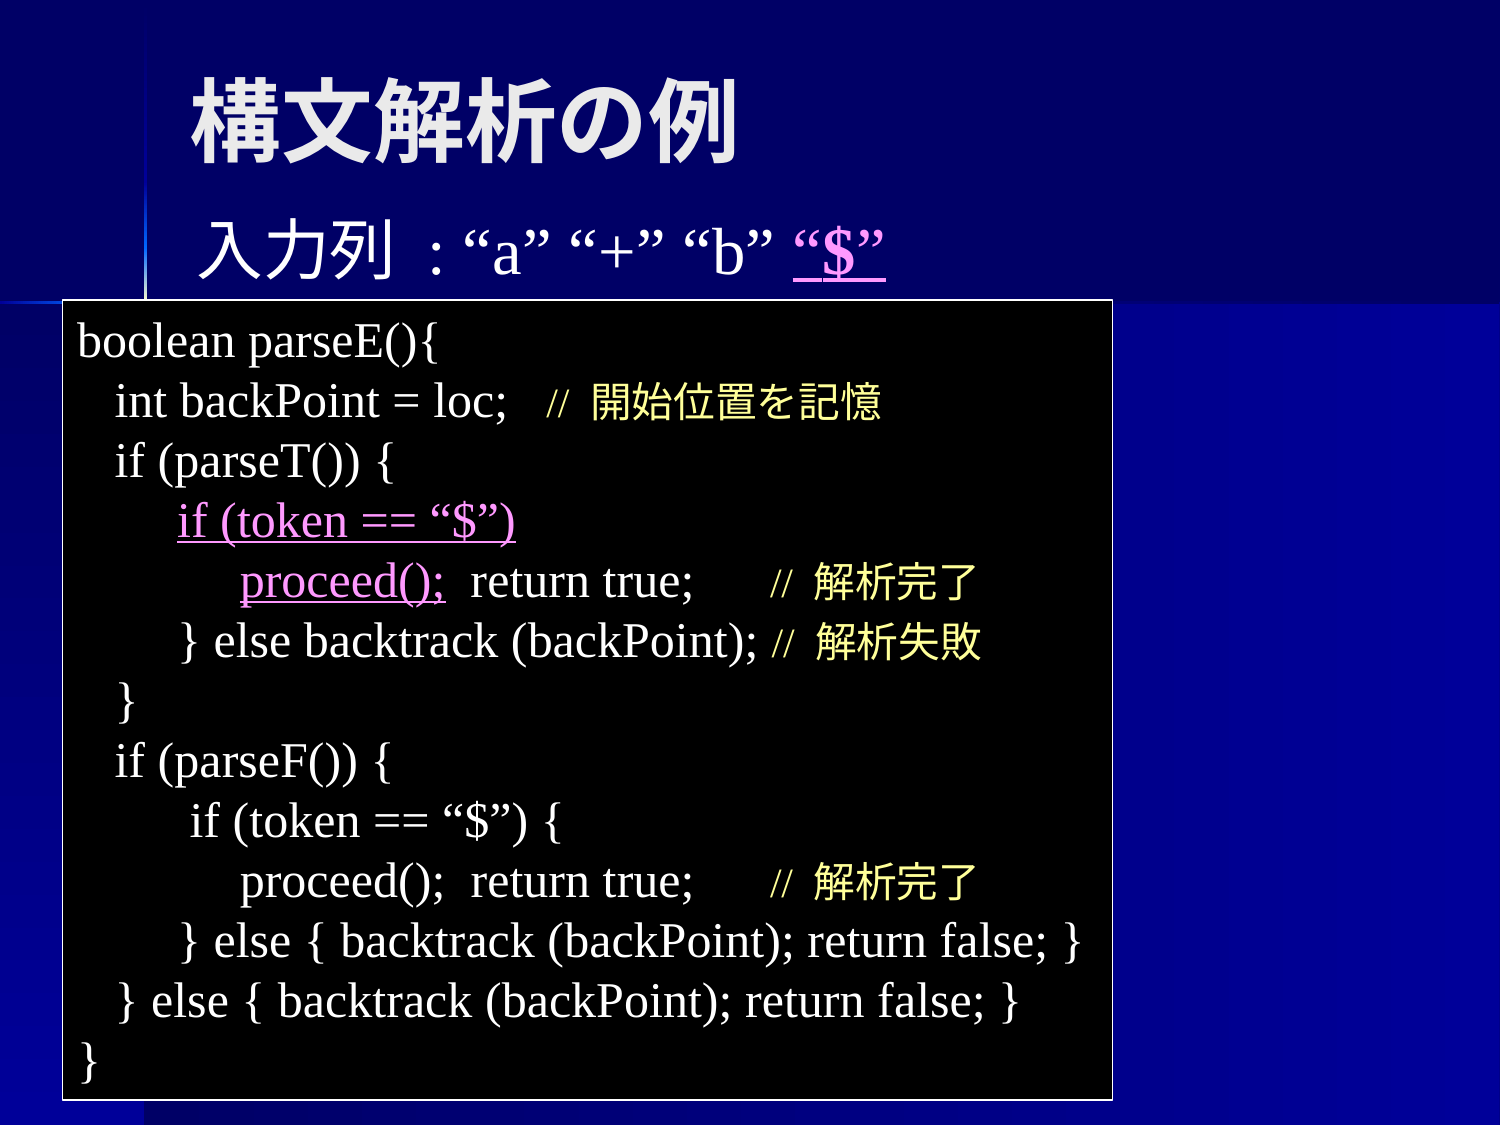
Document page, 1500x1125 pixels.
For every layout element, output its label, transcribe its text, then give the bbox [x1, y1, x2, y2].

title 構文解析の例 [174, 49, 1413, 188]
text_box boolean parseE(){ int backPoint = loc; // 開始位置を記憶 if (parseT()) { if (token == “$”) proceed(); return true; // 解析完了 } else backtrack (backPoint); // 解析失敗 } if (parseF()) { if (token == “$”) { proceed(); return true; // 解析完了 } else { backtrack (backPoint); return false; } } else { backtrack (backPoint); return false; } } [62, 299, 1113, 1100]
text_box 入力列 : “a” “+” “b” “$” [181, 199, 901, 296]
